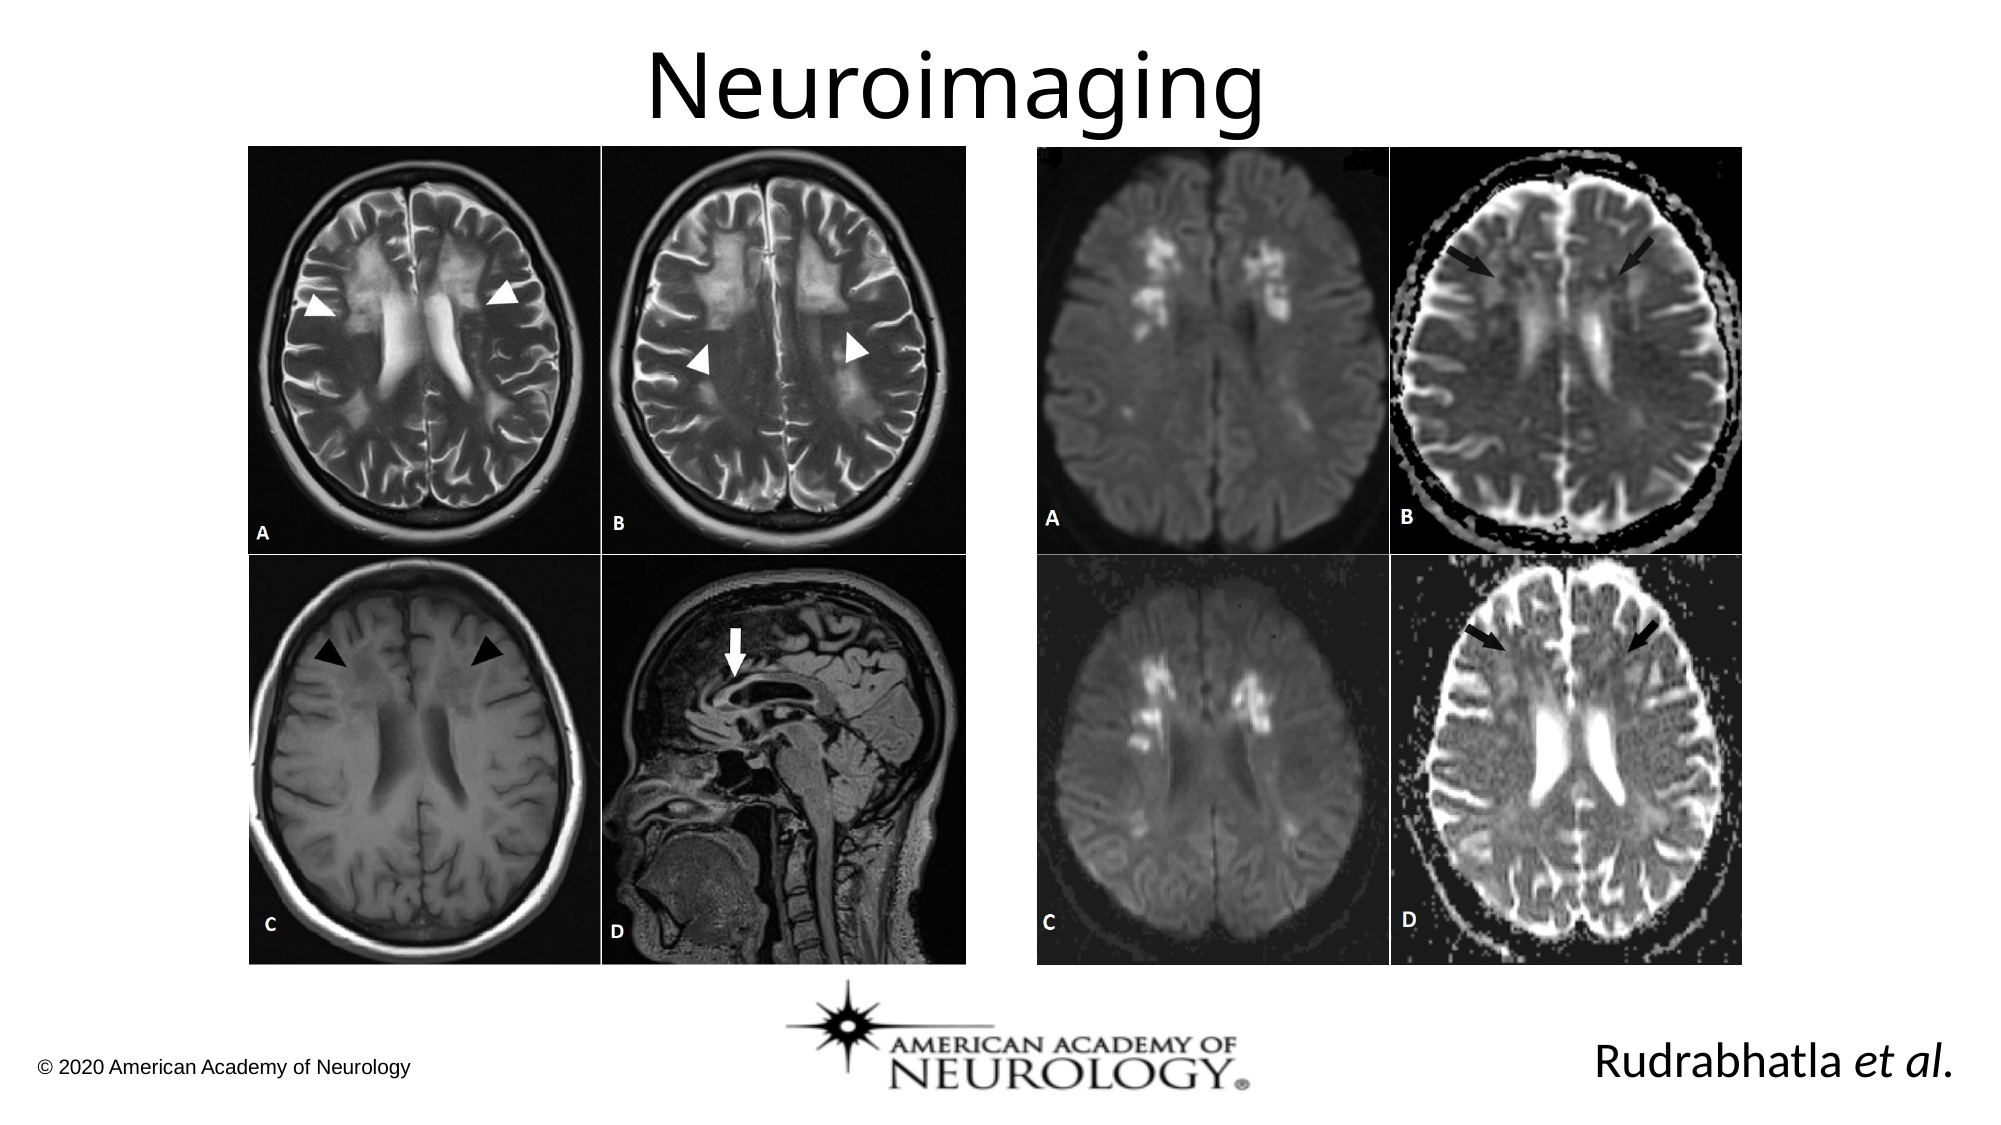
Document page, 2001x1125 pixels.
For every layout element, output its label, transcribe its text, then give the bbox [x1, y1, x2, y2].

picture [1036, 146, 1742, 965]
text_box Neuroimaging [281, 31, 1632, 138]
picture [248, 146, 966, 965]
text_box © 2020 American Academy of Neurology [37, 1053, 454, 1096]
picture [780, 975, 1253, 1094]
text_box Rudrabhatla et al. [1579, 1019, 2000, 1095]
